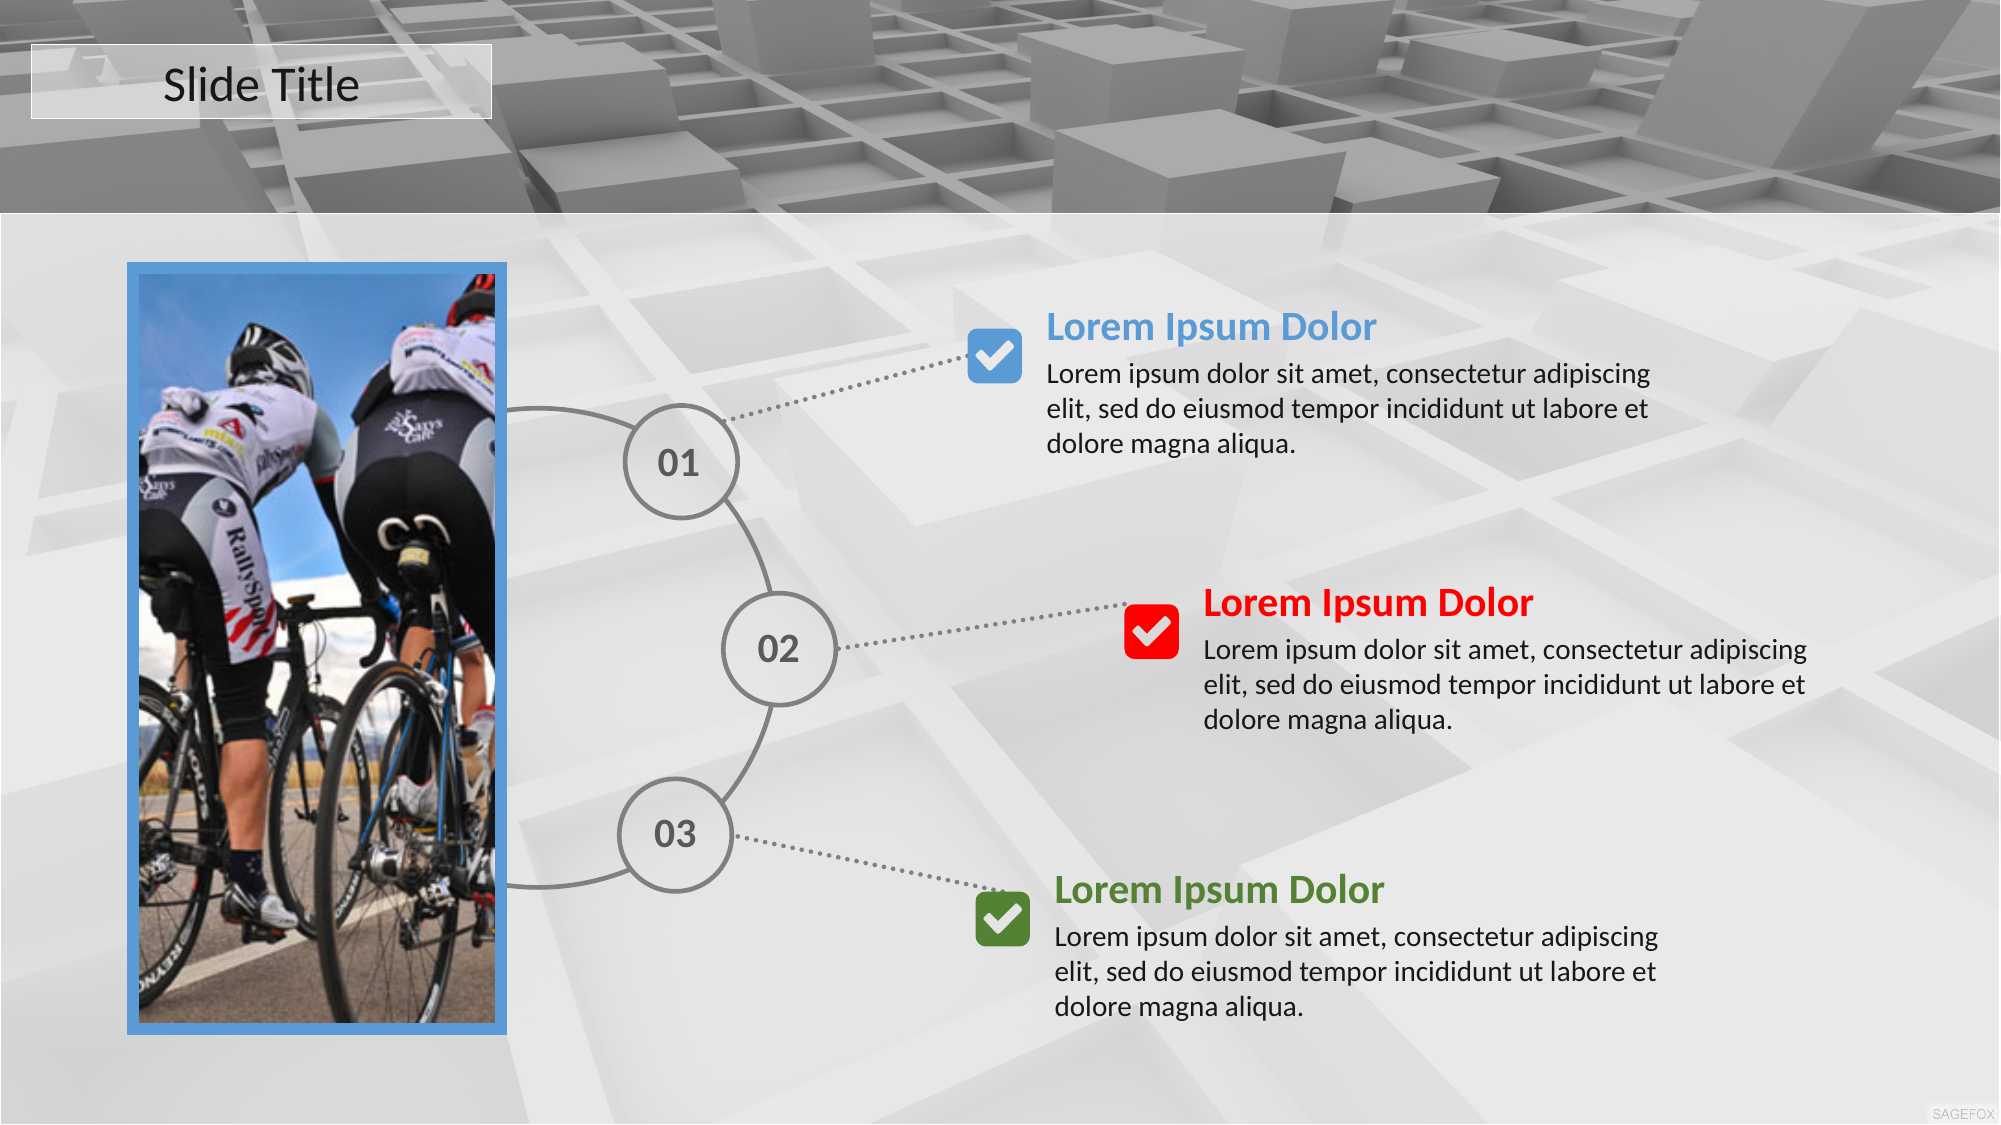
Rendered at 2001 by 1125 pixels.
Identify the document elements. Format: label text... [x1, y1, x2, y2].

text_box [835, 604, 1125, 650]
text_box [968, 328, 1022, 384]
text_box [731, 835, 976, 892]
text_box [537, 498, 772, 648]
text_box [721, 328, 968, 422]
text_box [829, 622, 836, 676]
text_box 03 [639, 804, 726, 869]
text_box [502, 407, 636, 888]
text_box Lorem Ipsum Dolor Lorem ipsum dolor sit amet, consectetur adipiscing elit, sed do eiusmod tempor incididunt ut labore et dolore magna aliqua. [1046, 298, 1664, 460]
text_box Slide Title [31, 44, 492, 119]
text_box [730, 433, 738, 491]
text_box [723, 593, 827, 706]
text_box [726, 810, 732, 861]
text_box 01 [642, 432, 730, 498]
text_box [0, 213, 2000, 1125]
text_box [625, 405, 730, 519]
text_box Lorem Ipsum Dolor Lorem ipsum dolor sit amet, consectetur adipiscing elit, sed do eiusmod tempor incididunt ut labore et dolore magna aliqua. [1054, 861, 1672, 1023]
text_box [132, 267, 502, 1030]
text_box [619, 778, 723, 892]
text_box 02 [742, 618, 829, 684]
text_box [975, 891, 1030, 947]
text_box [538, 647, 773, 803]
text_box Lorem Ipsum Dolor Lorem ipsum dolor sit amet, consectetur adipiscing elit, sed do eiusmod tempor incididunt ut labore et dolore magna aliqua. [1203, 574, 1821, 736]
text_box [1124, 604, 1179, 660]
